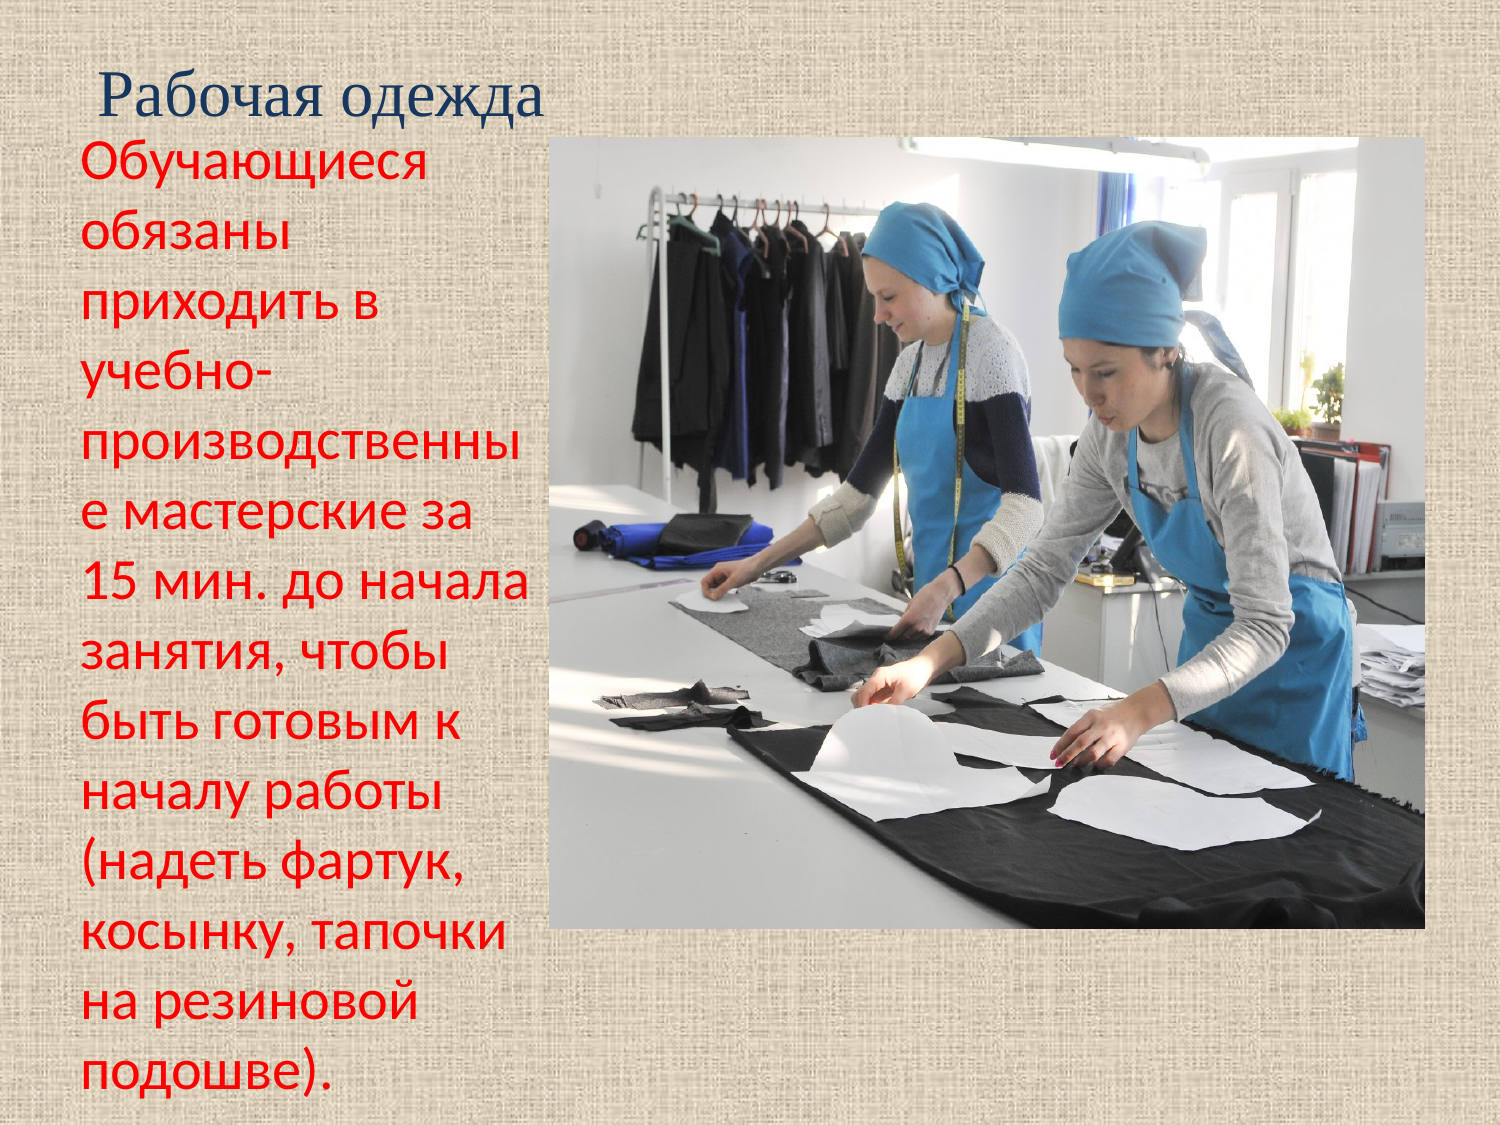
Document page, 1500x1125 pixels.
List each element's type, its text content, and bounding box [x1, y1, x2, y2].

picture [0, 0, 1500, 1125]
list Обучающиеся обязаны приходить в учебно-производственные мастерские за 15 мин. до начала занятия, чтобы быть готовым к началу работы (надеть фартук, косынку, тапочки на резиновой подошве). [64, 113, 559, 958]
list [548, 136, 1426, 929]
title Рабочая одежда [75, 44, 569, 135]
